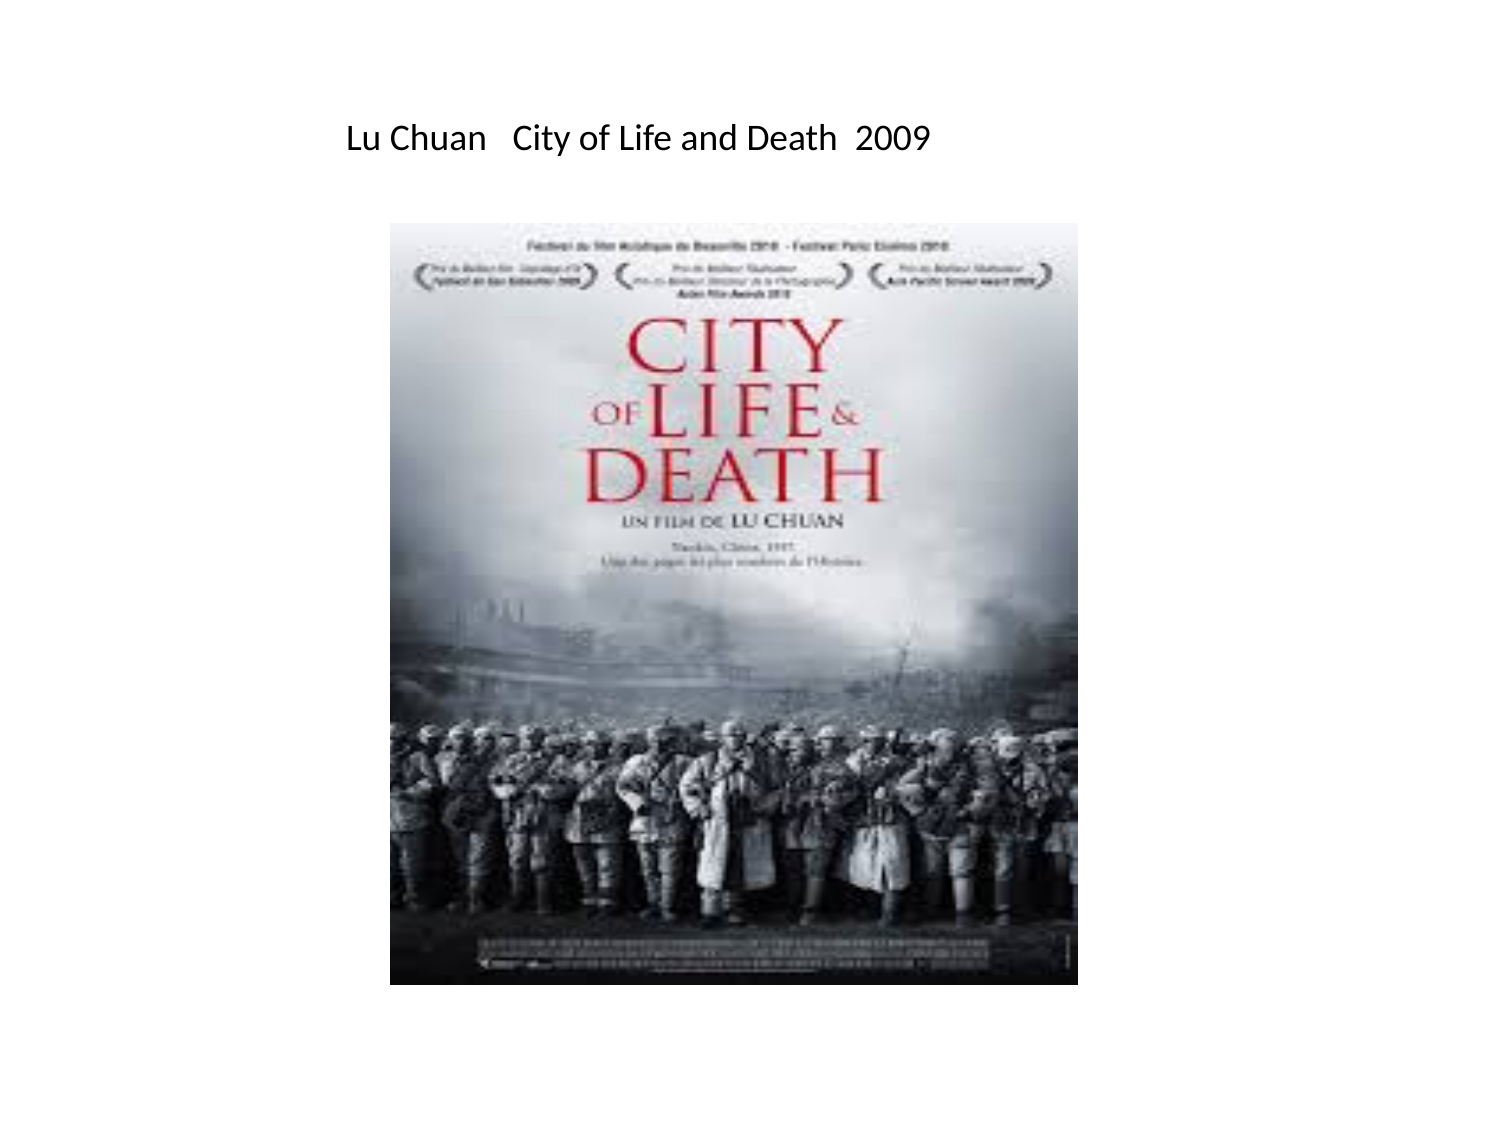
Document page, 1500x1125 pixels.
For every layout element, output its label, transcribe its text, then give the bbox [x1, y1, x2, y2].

picture [389, 223, 1078, 985]
text_box Lu Chuan City of Life and Death 2009 [331, 106, 947, 166]
